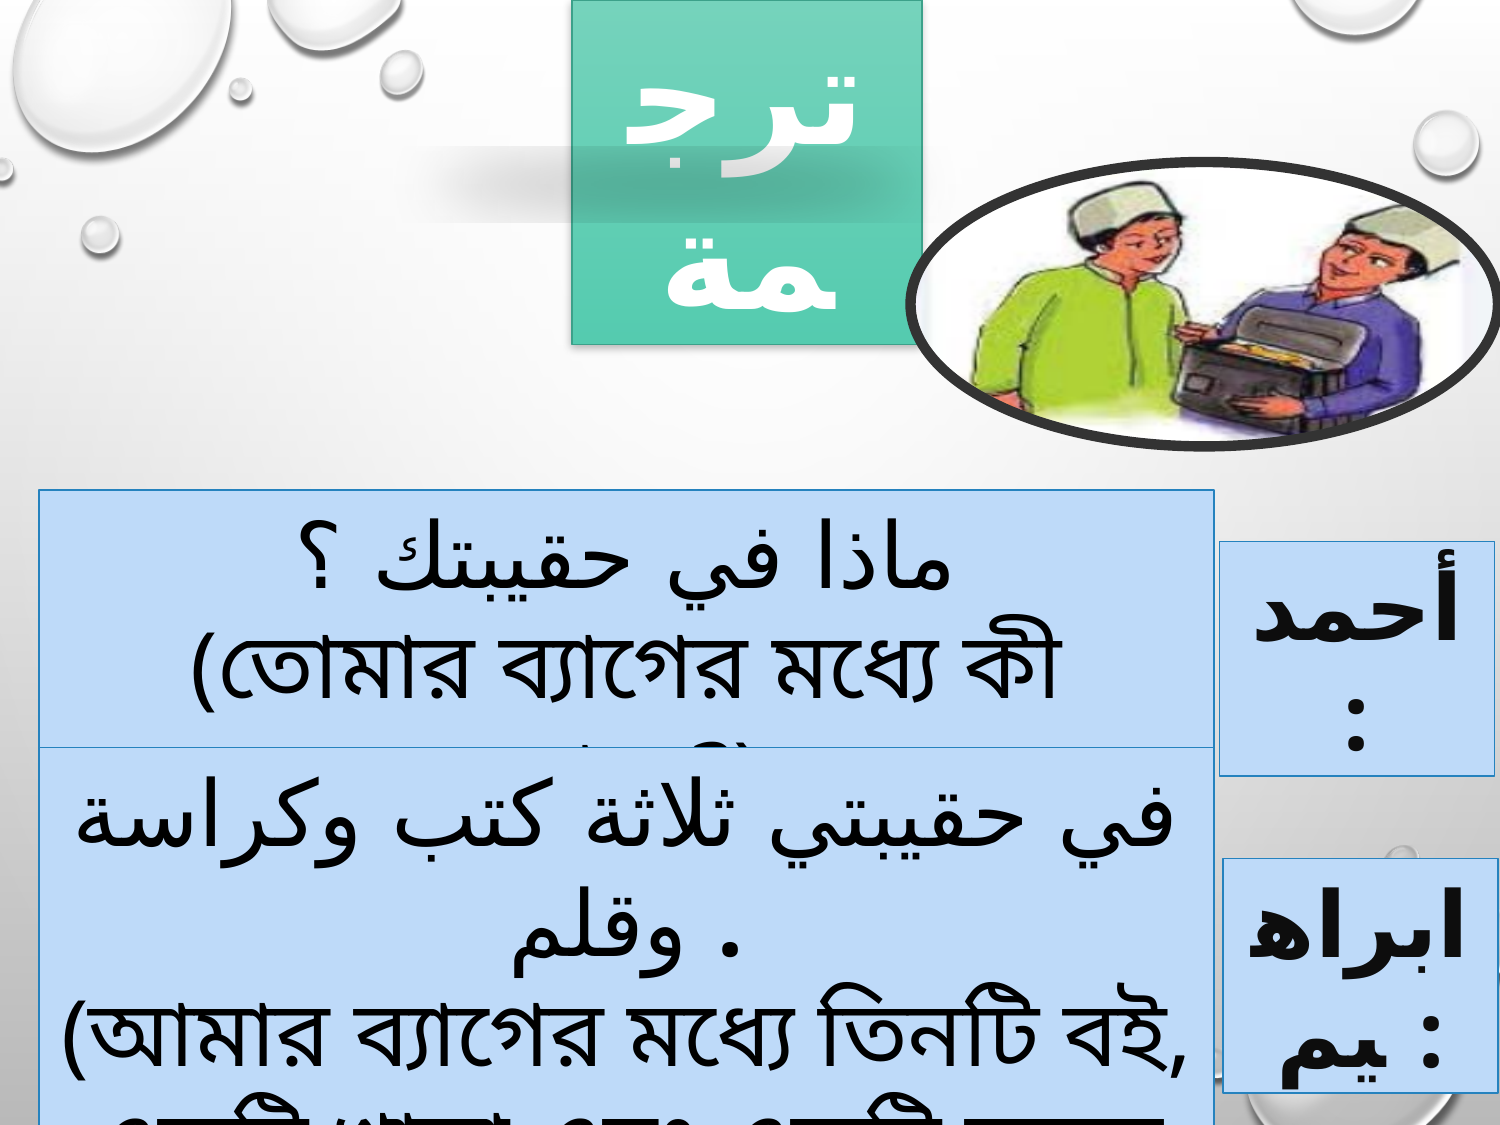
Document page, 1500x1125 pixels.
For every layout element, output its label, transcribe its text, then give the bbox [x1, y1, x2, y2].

text_box ماذا في حقيبتك ؟ (তোমার ব্যাগের মধ্যে কী আছে?) [38, 489, 1215, 747]
text_box ترجمة [571, 0, 923, 159]
text_box أحمد : [1219, 541, 1495, 777]
text_box في حقيبتي ثلاثة كتب وكراسة وقلم . (আমার ব্যাগের মধ্যে তিনটি বই, একটি খাতা এবং একটি কলম আছে।) [38, 747, 1215, 1125]
picture [0, 0, 1500, 1125]
text_box ابراهيم : [1222, 858, 1499, 1094]
text_box ترجمة [571, 218, 904, 345]
